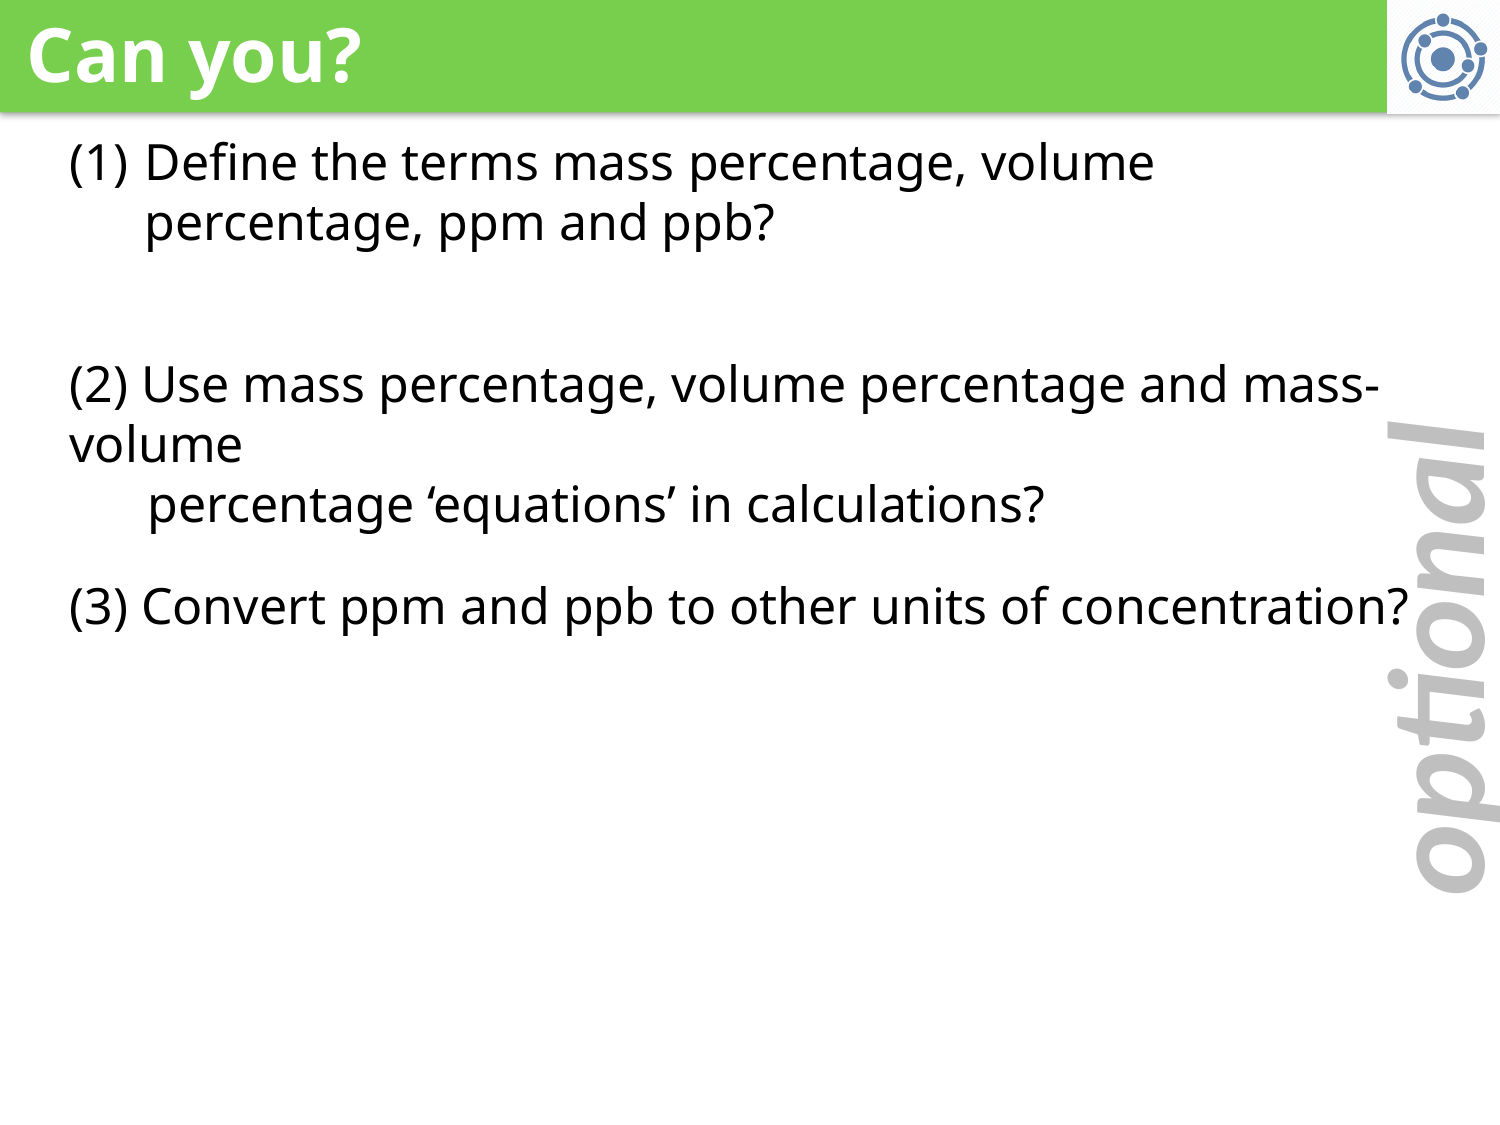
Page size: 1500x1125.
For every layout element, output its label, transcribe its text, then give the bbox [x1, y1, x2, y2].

text_box (2) Use mass percentage, volume percentage and mass-volume percentage ‘equations’ in calculations? [54, 345, 1447, 540]
text_box optional [1339, 405, 1500, 912]
text_box [0, 0, 1384, 113]
text_box Define the terms mass percentage, volume percentage, ppm and ppb? [54, 123, 1447, 258]
text_box (3) Convert ppm and ppb to other units of concentration? [54, 566, 1339, 642]
picture [1387, 0, 1500, 115]
text_box Can you? [11, 0, 378, 105]
